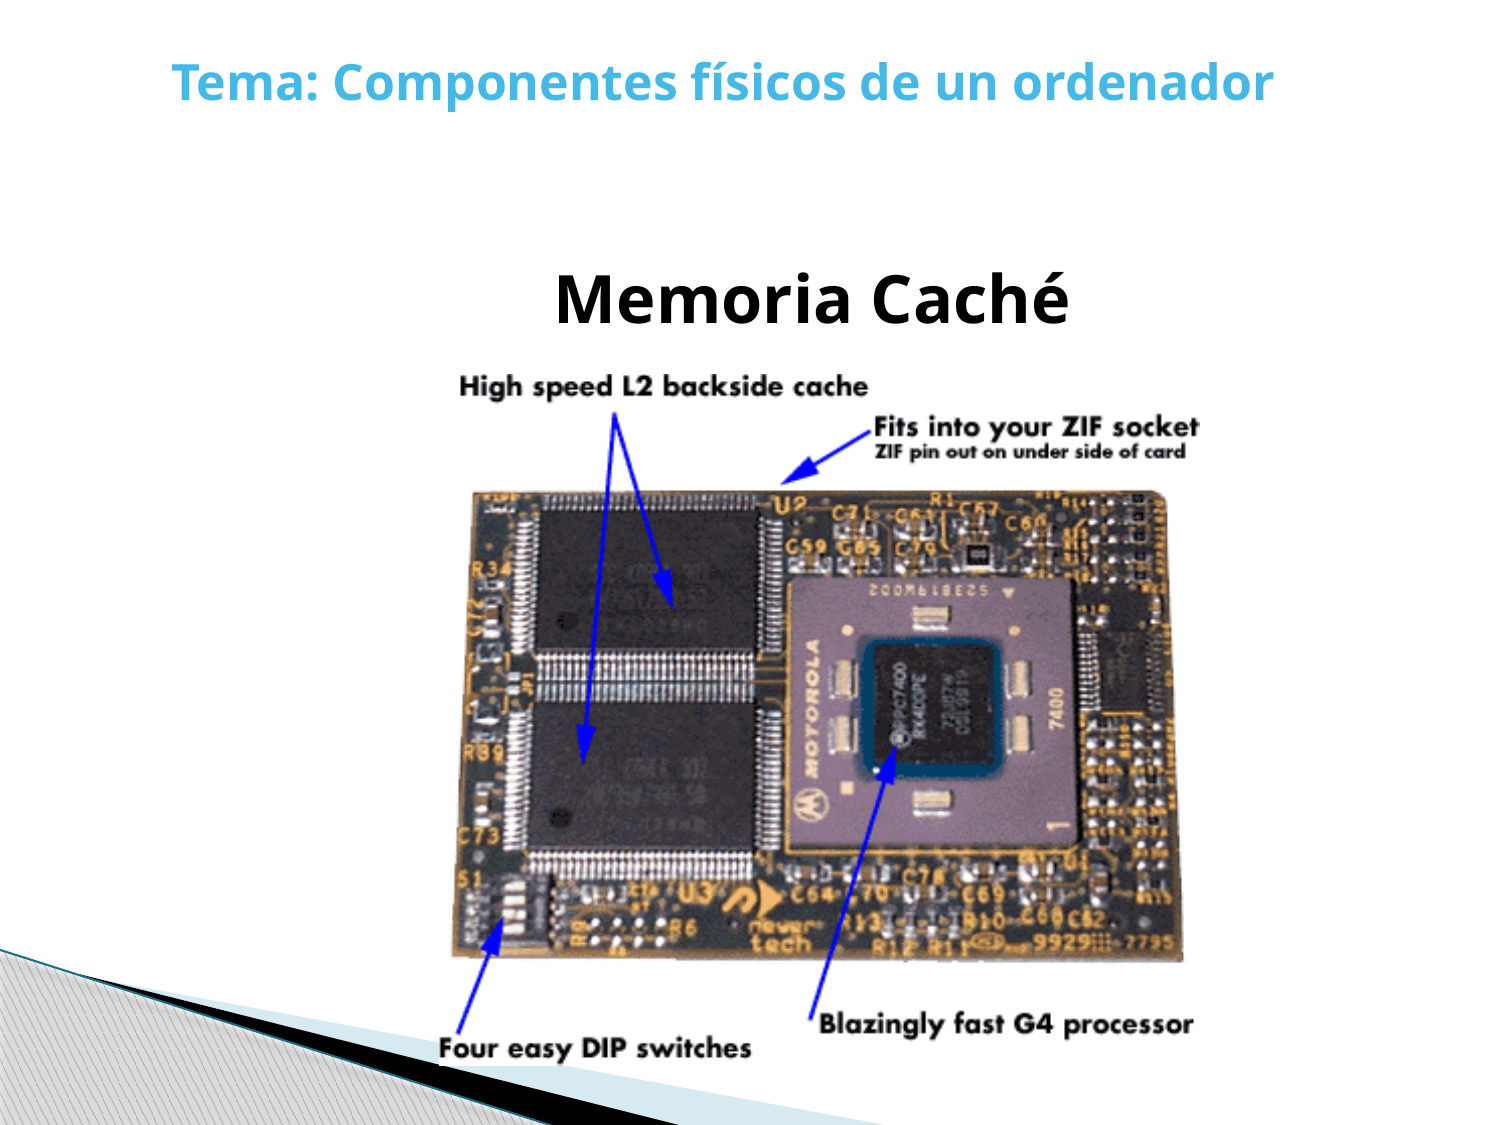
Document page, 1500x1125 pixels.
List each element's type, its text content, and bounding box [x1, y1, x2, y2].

picture [439, 374, 1201, 1066]
text_box Memoria Caché [150, 249, 1475, 345]
text_box Tema: Componentes físicos de un ordenador [156, 42, 1291, 118]
